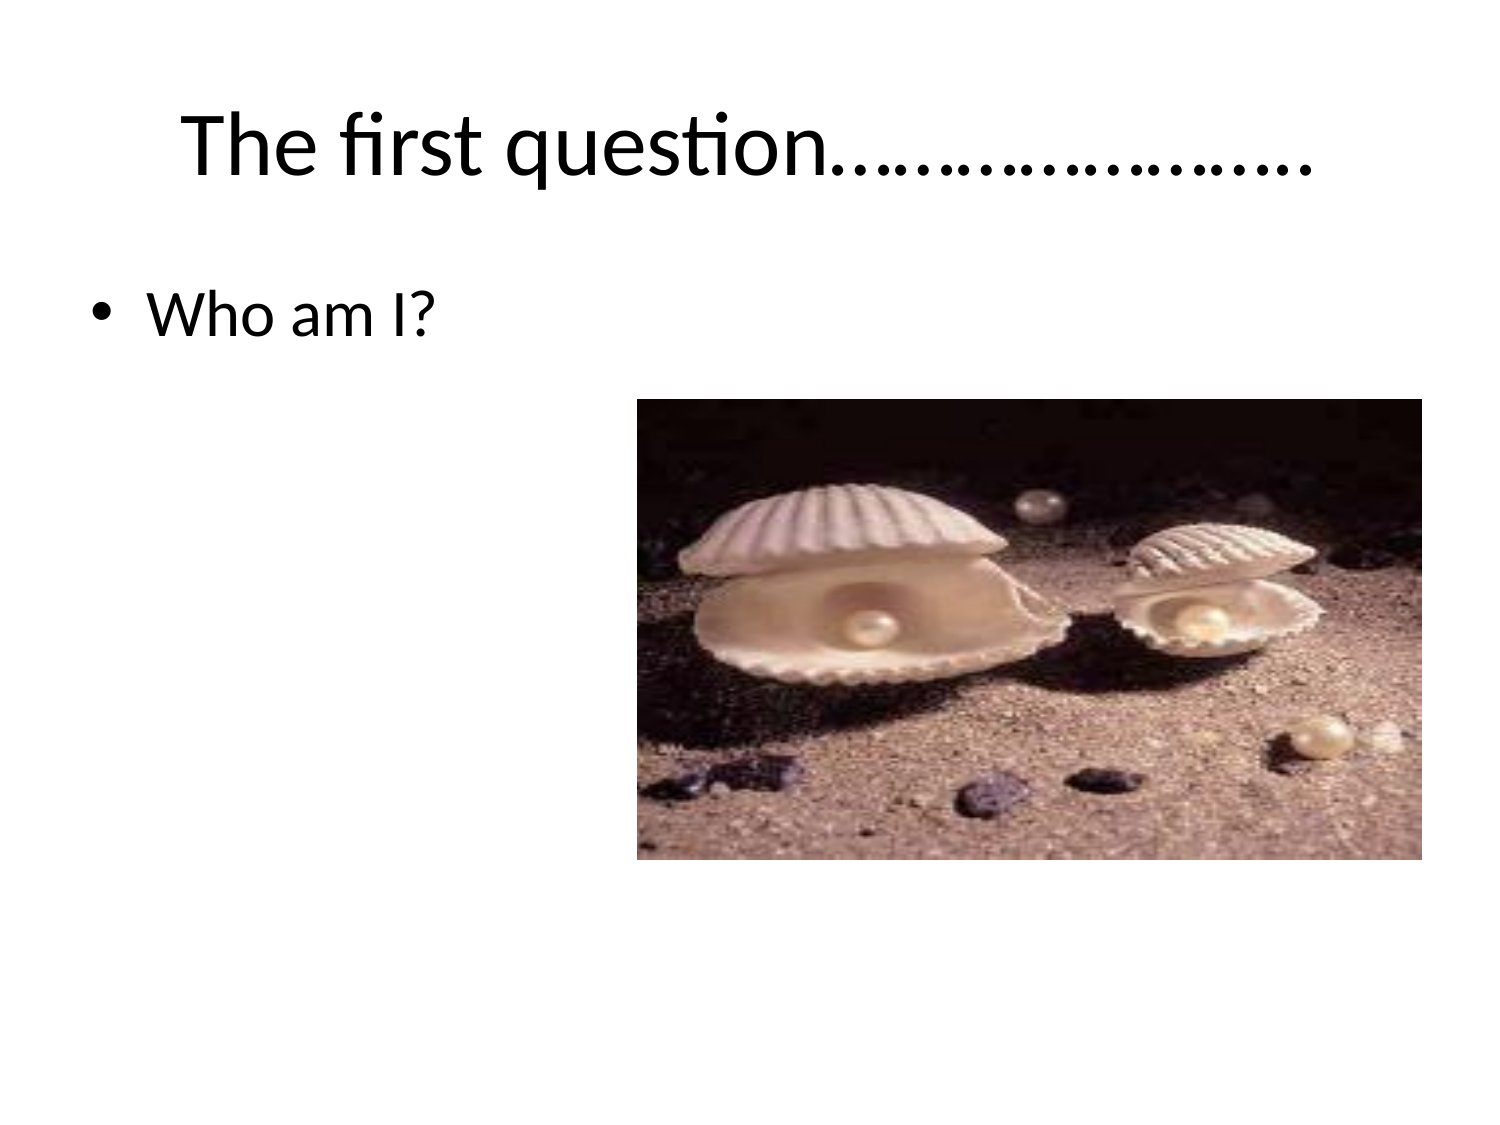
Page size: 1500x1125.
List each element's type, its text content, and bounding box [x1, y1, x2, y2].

title The first question………………….. [75, 45, 1425, 233]
list Who am I? [75, 262, 1425, 1005]
picture [637, 399, 1422, 860]
